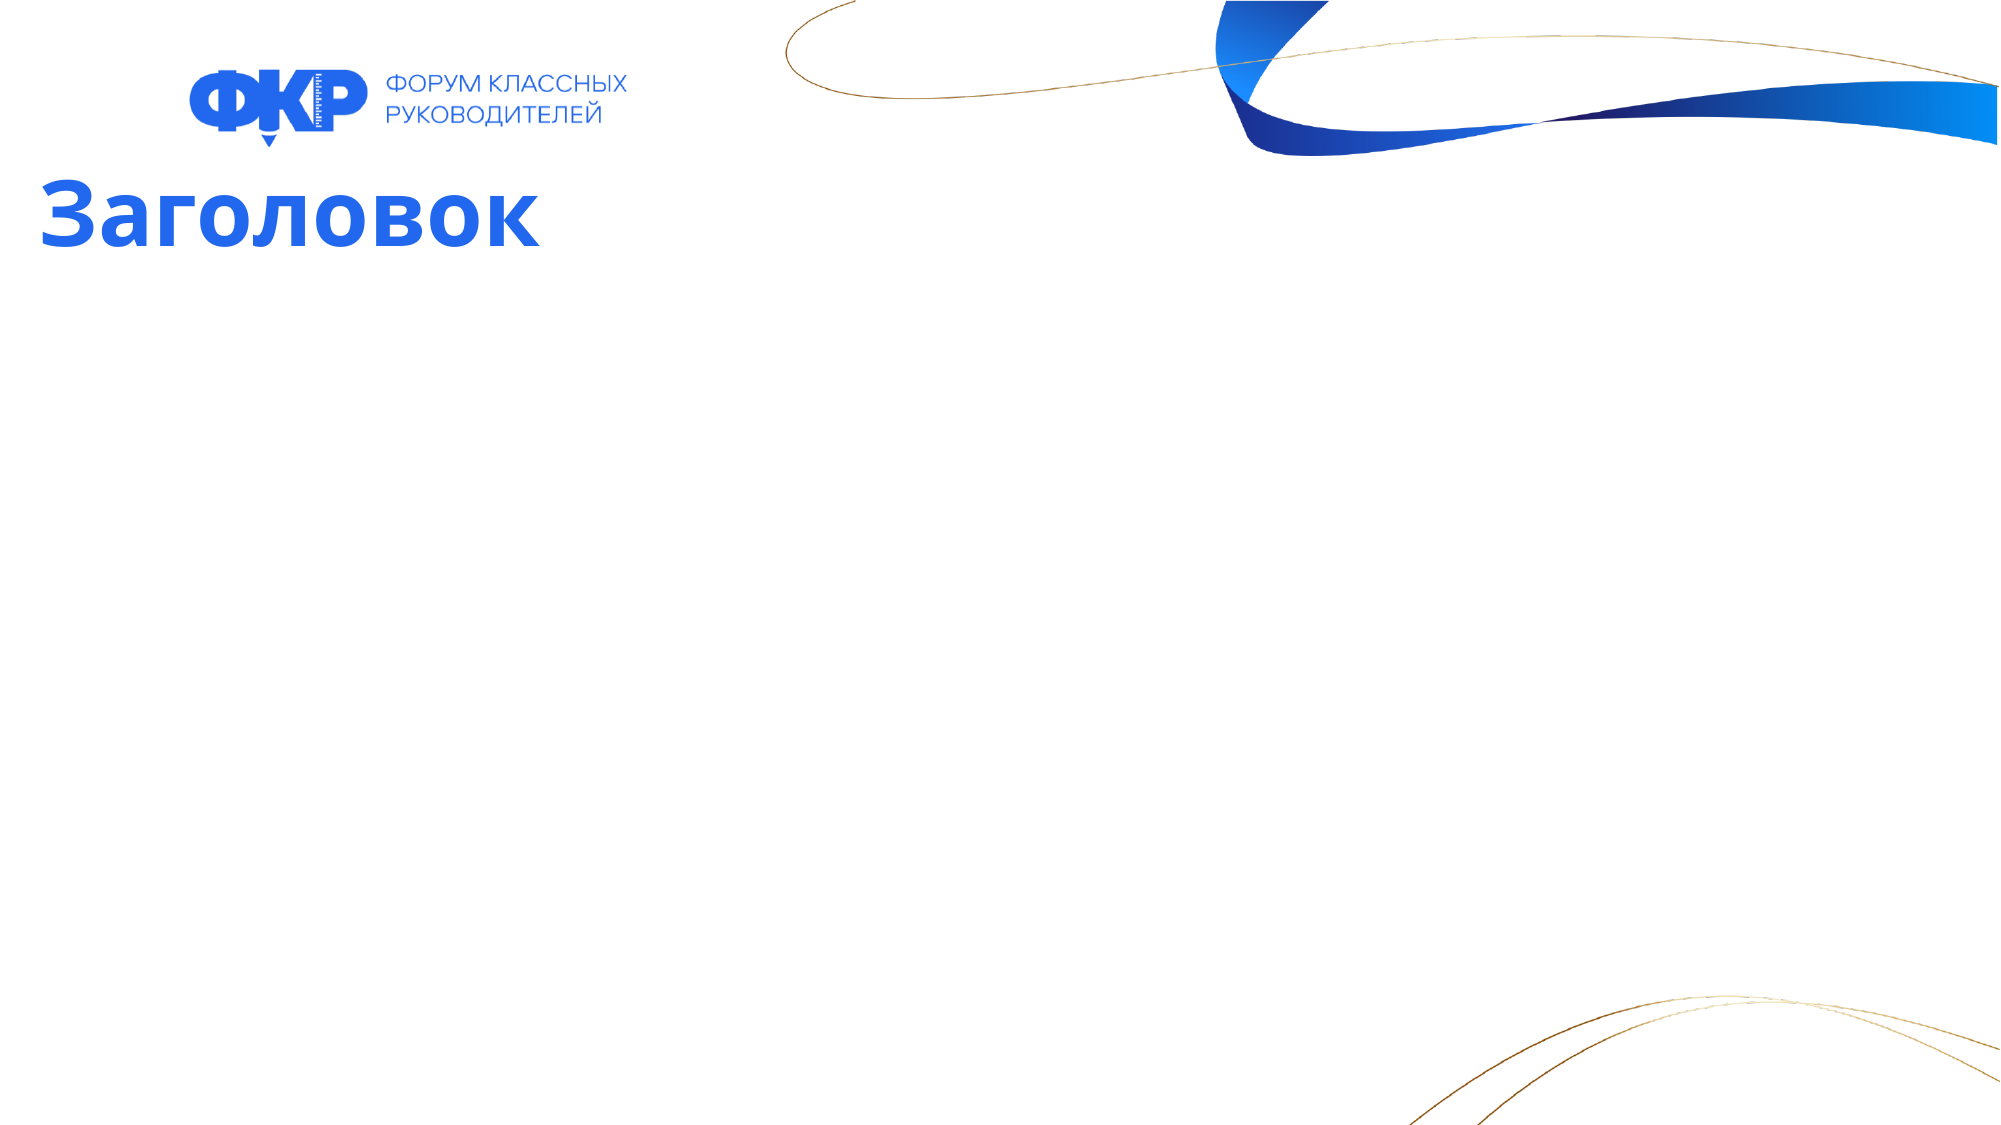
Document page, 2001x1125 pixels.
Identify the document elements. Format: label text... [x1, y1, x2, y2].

picture [1406, 995, 2000, 1125]
picture [189, 69, 627, 147]
picture [785, 0, 1999, 156]
title Заголовок [0, 107, 1753, 326]
